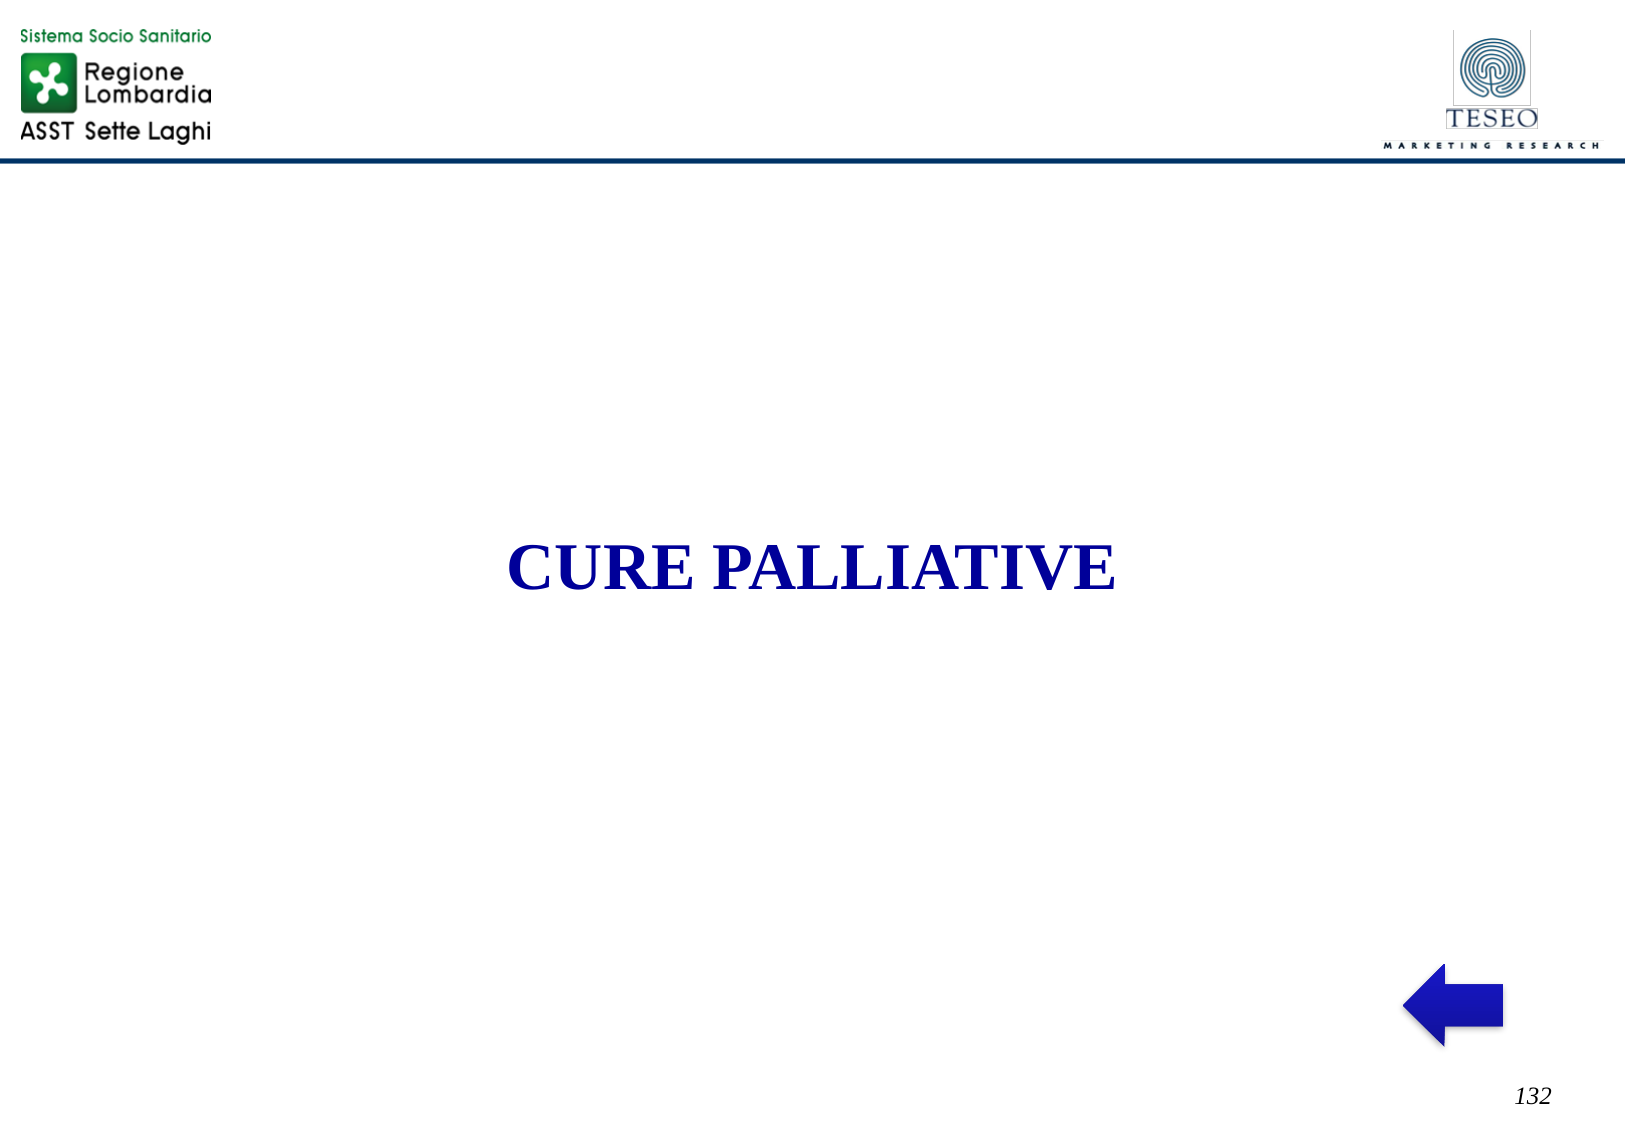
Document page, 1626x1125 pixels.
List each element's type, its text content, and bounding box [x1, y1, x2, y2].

text_box [1403, 964, 1504, 1047]
text_box CURE PALLIATIVE [121, 469, 1504, 657]
picture [1381, 30, 1604, 149]
picture [21, 26, 211, 148]
